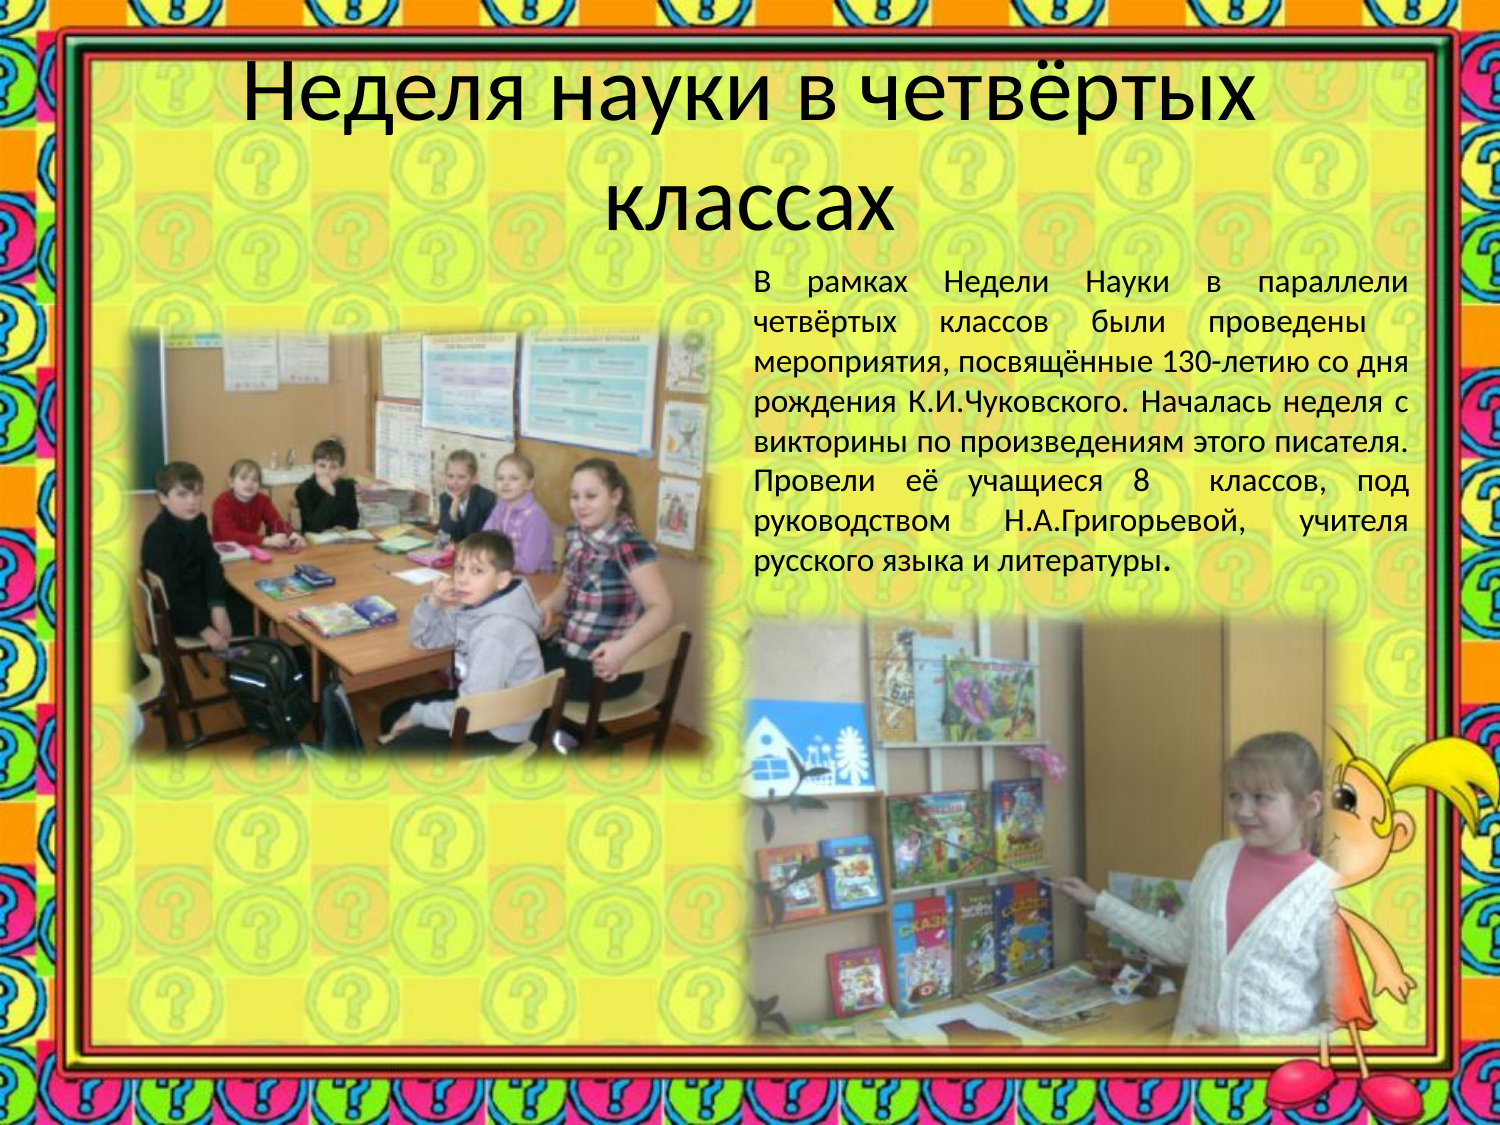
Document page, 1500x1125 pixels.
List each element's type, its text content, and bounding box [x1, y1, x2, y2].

list В рамках Недели Науки в параллели четвёртых классов были проведены мероприятия, посвящённые 130-летию со дня рождения К.И.Чуковского. Началась неделя с викторины по произведениям этого писателя. Провели её учащиеся 8 классов, под руководством Н.А.Григорьевой, учителя русского языка и литературы. [738, 234, 1426, 587]
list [111, 314, 727, 776]
picture [0, 0, 1500, 1125]
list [726, 597, 1355, 1060]
title Неделя науки в четвёртых классах [74, 44, 1426, 233]
